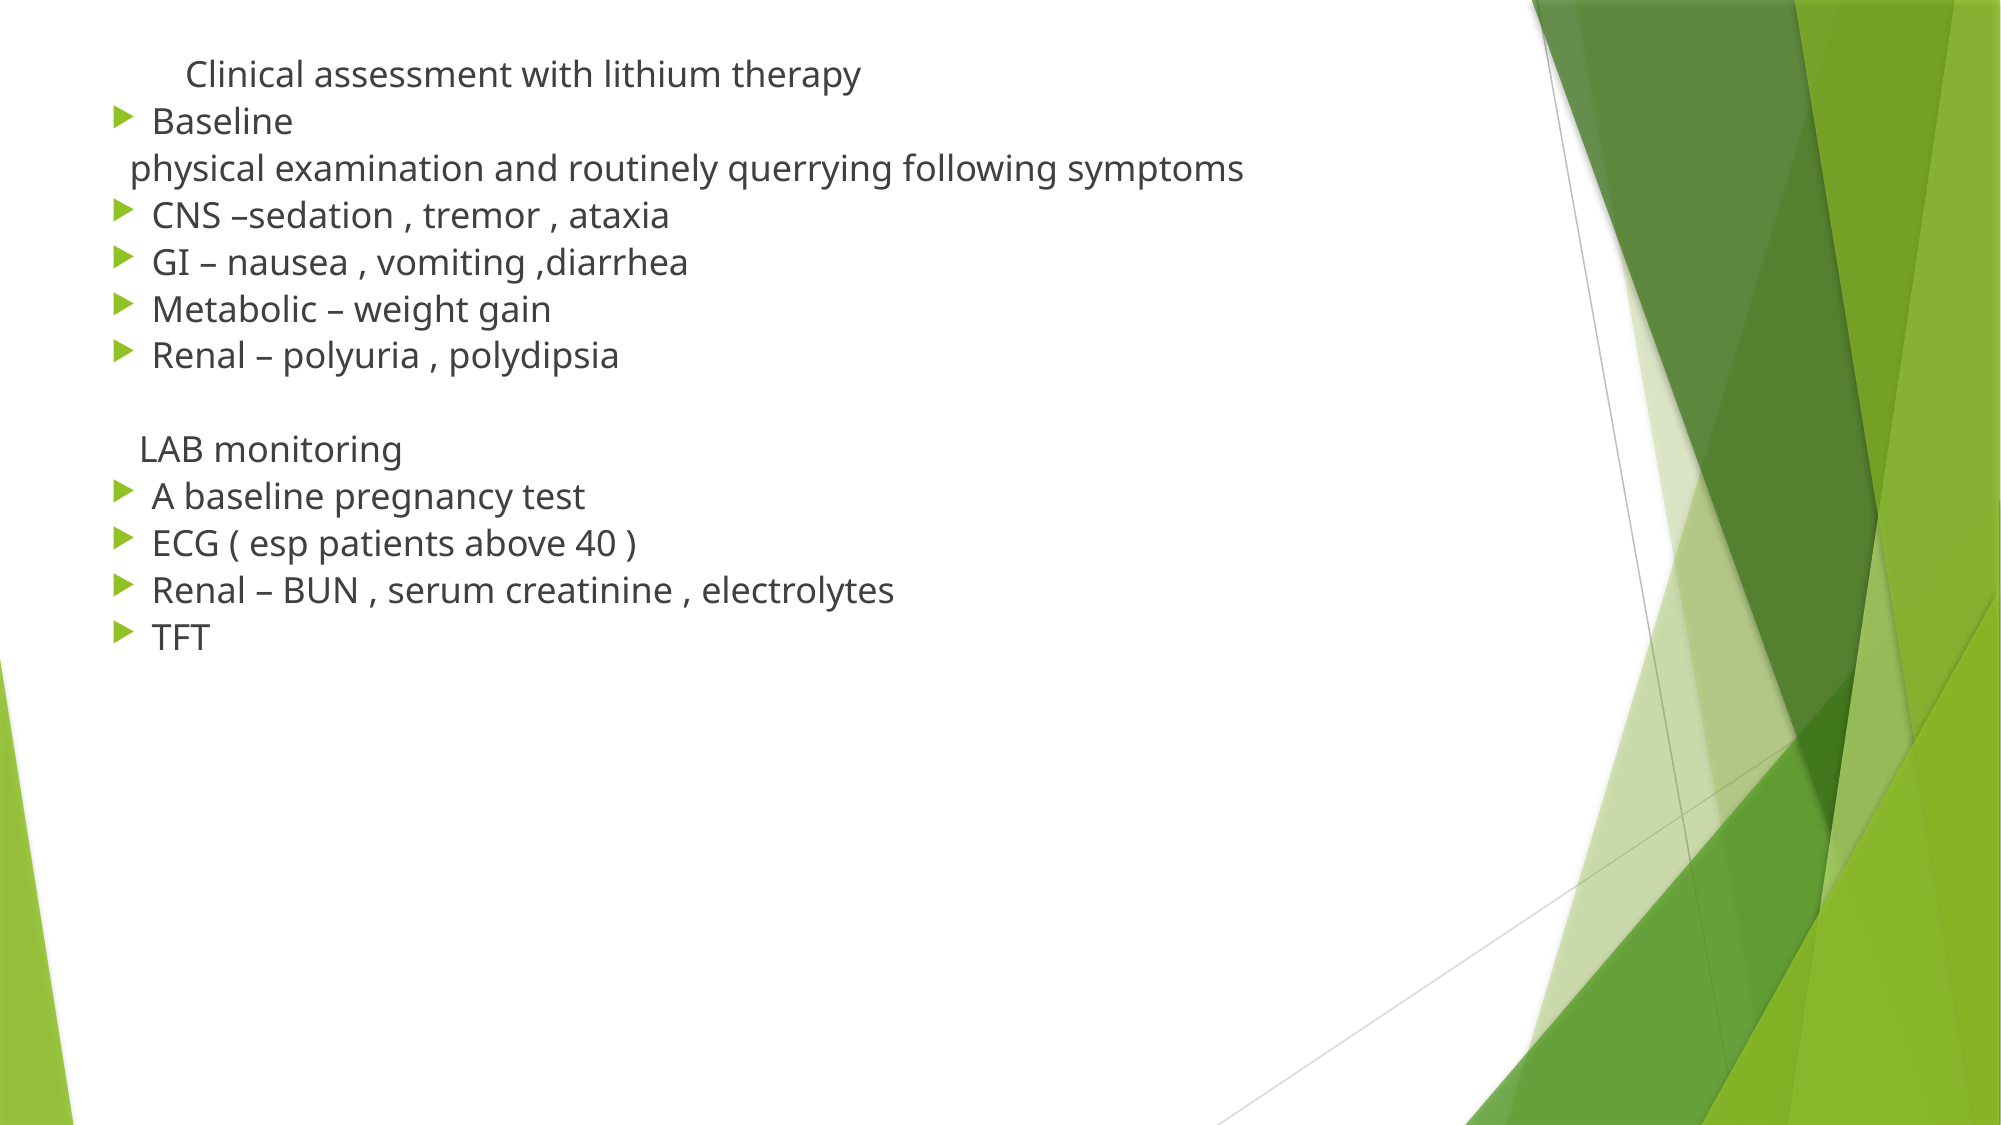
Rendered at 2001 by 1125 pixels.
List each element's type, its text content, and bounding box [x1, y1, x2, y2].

list Clinical assessment with lithium therapy Baseline physical examination and routinely querrying following symptoms CNS –sedation , tremor , ataxia GI – nausea , vomiting ,diarrhea Metabolic – weight gain Renal – polyuria , polydipsia LAB monitoring A baseline pregnancy test ECG ( esp patients above 40 ) Renal – BUN , serum creatinine , electrolytes TFT [96, 44, 1942, 682]
